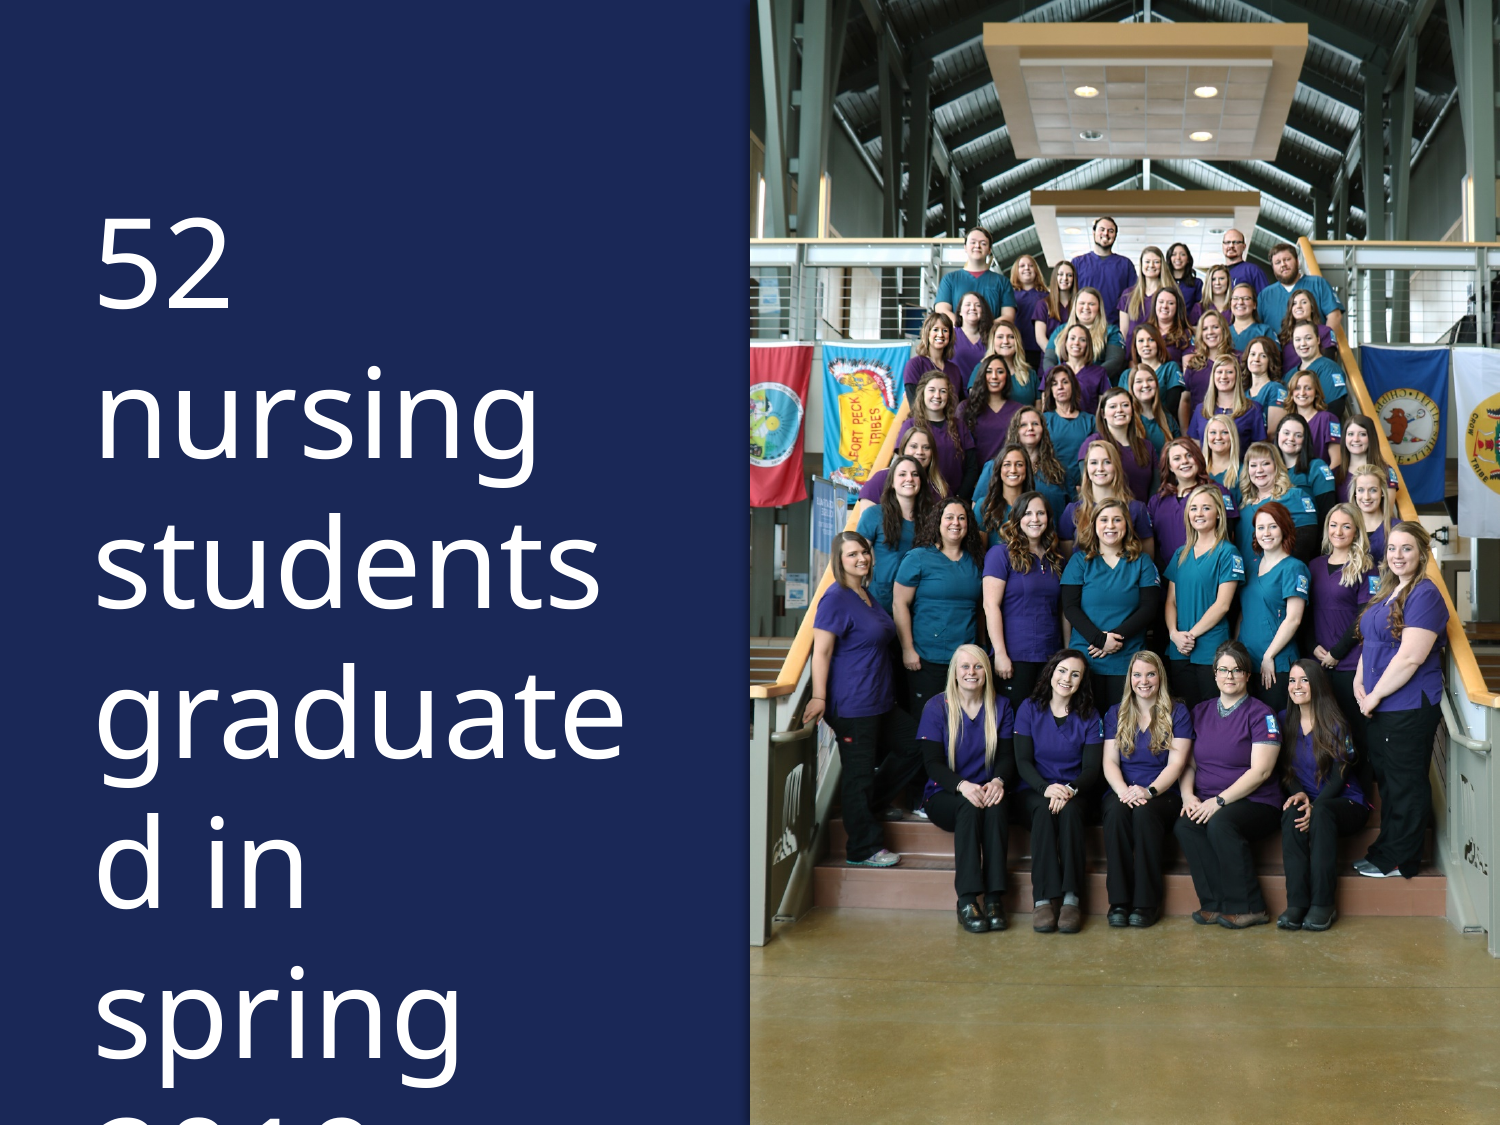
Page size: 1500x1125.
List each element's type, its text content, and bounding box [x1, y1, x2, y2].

picture [750, 0, 1500, 1125]
text_box 52 nursing students graduated in spring 2019 [77, 175, 702, 1125]
